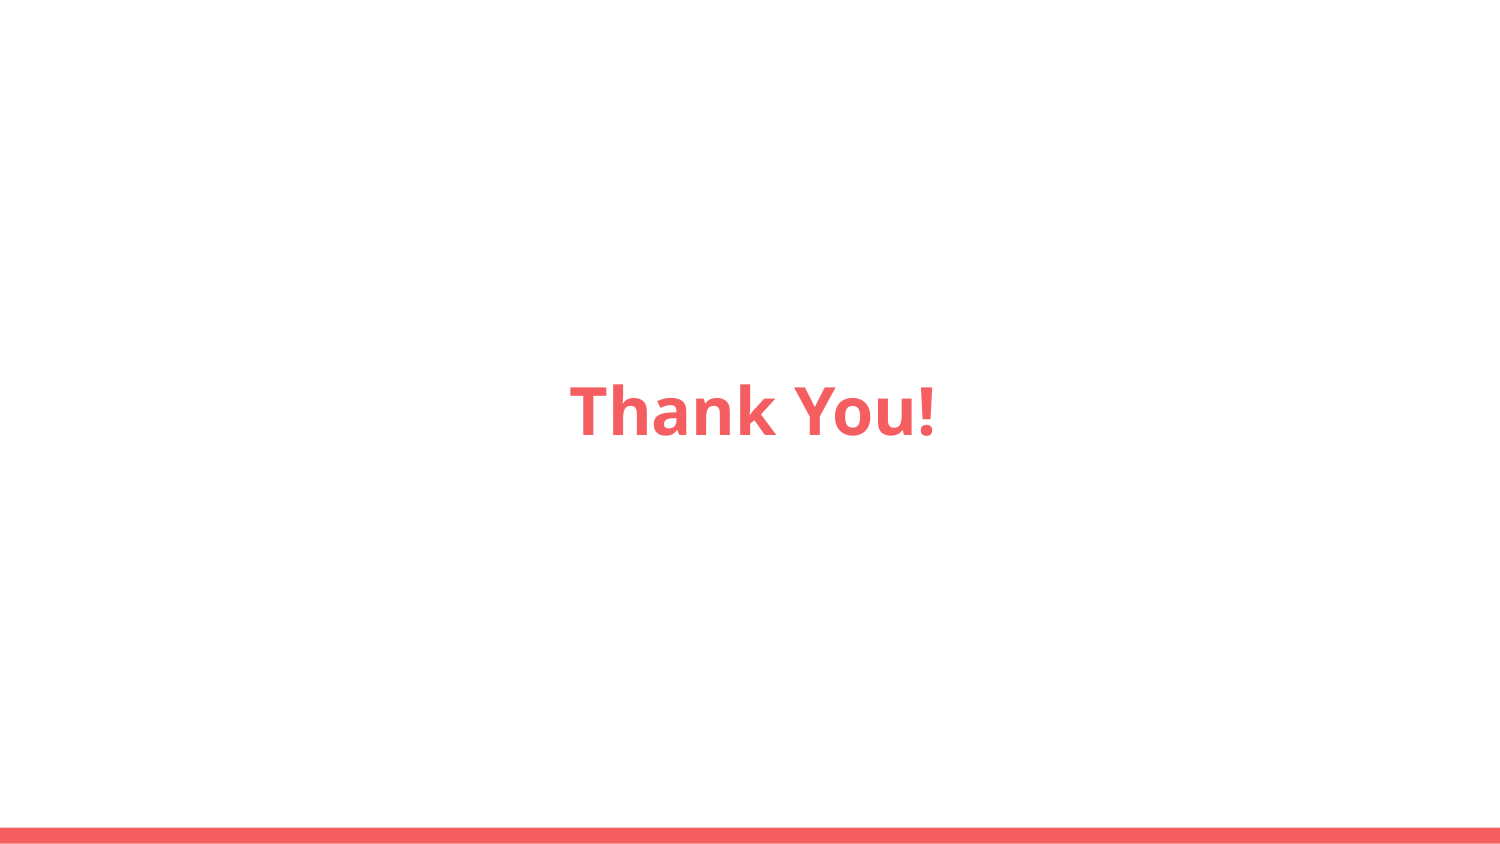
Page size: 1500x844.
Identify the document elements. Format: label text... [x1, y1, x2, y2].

title Thank You! [6, 353, 1500, 491]
